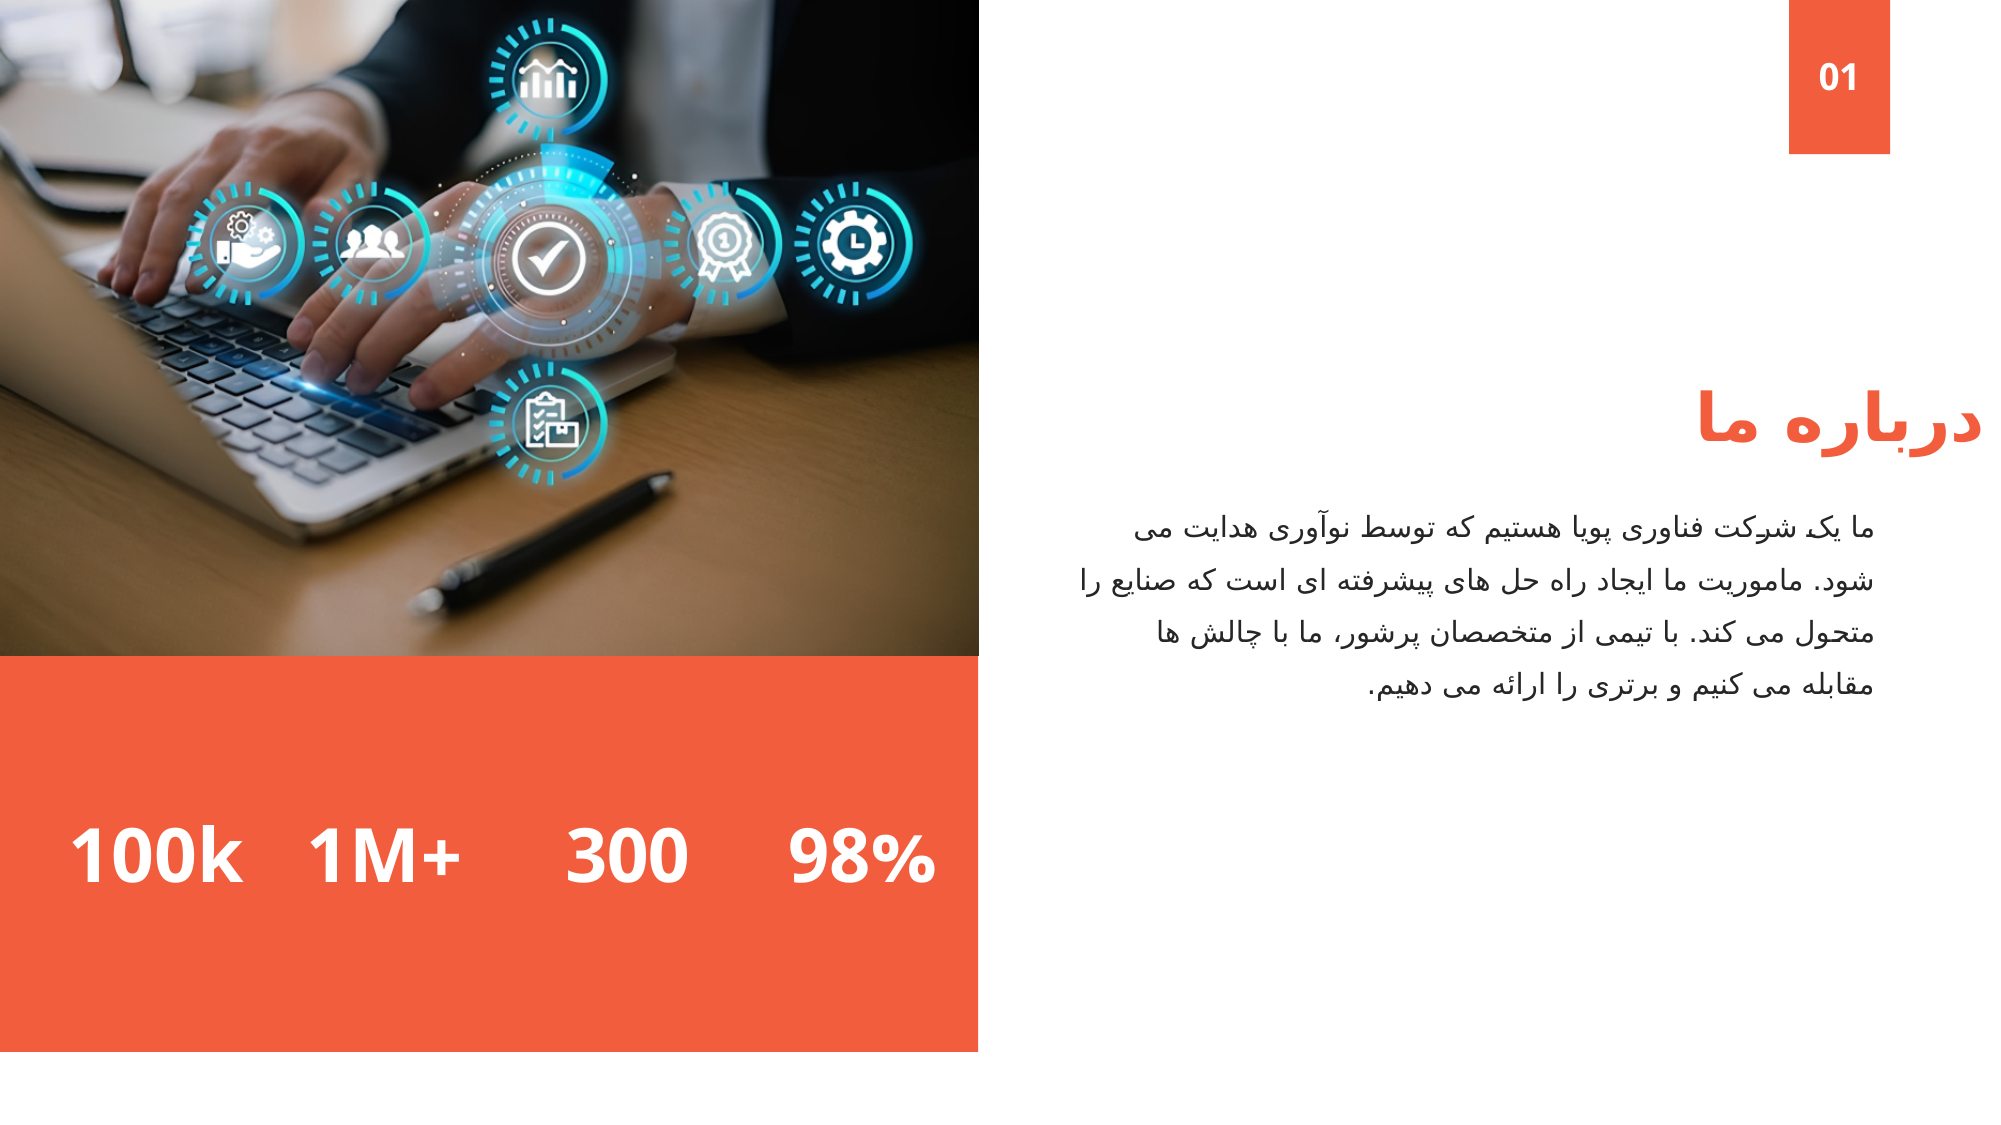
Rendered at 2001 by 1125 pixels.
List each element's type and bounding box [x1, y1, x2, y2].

text_box [64, 800, 945, 907]
text_box [1062, 367, 2000, 652]
text_box [1789, 0, 1891, 155]
text_box [0, 656, 979, 1053]
picture [0, 0, 979, 656]
